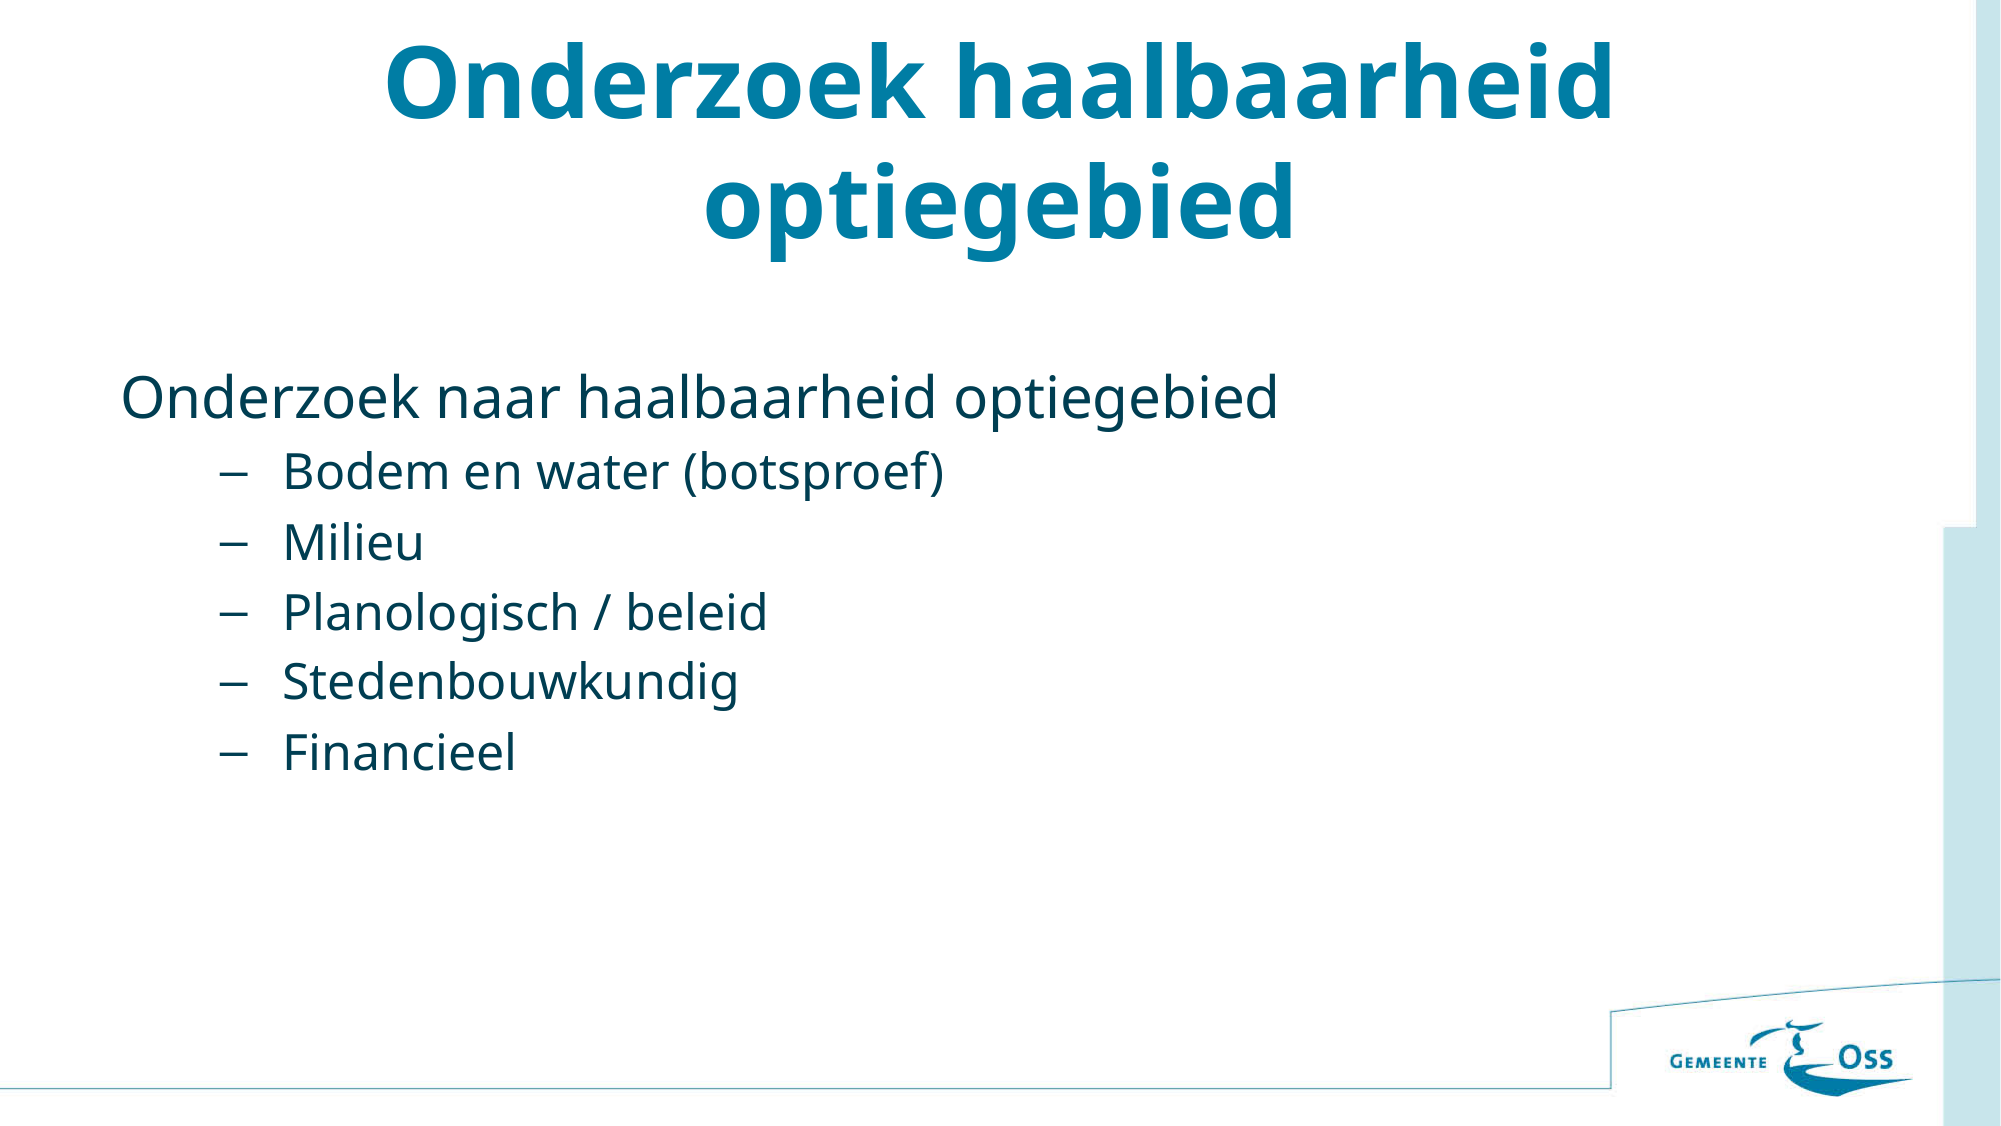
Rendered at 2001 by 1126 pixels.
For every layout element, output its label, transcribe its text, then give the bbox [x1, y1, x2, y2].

list Onderzoek naar haalbaarheid optiegebied Bodem en water (botsproef) Milieu Planologisch / beleid Stedenbouwkundig Financieel [99, 350, 1901, 1040]
title Onderzoek haalbaarheid optiegebied [99, 45, 1901, 233]
picture [0, 0, 2001, 1126]
